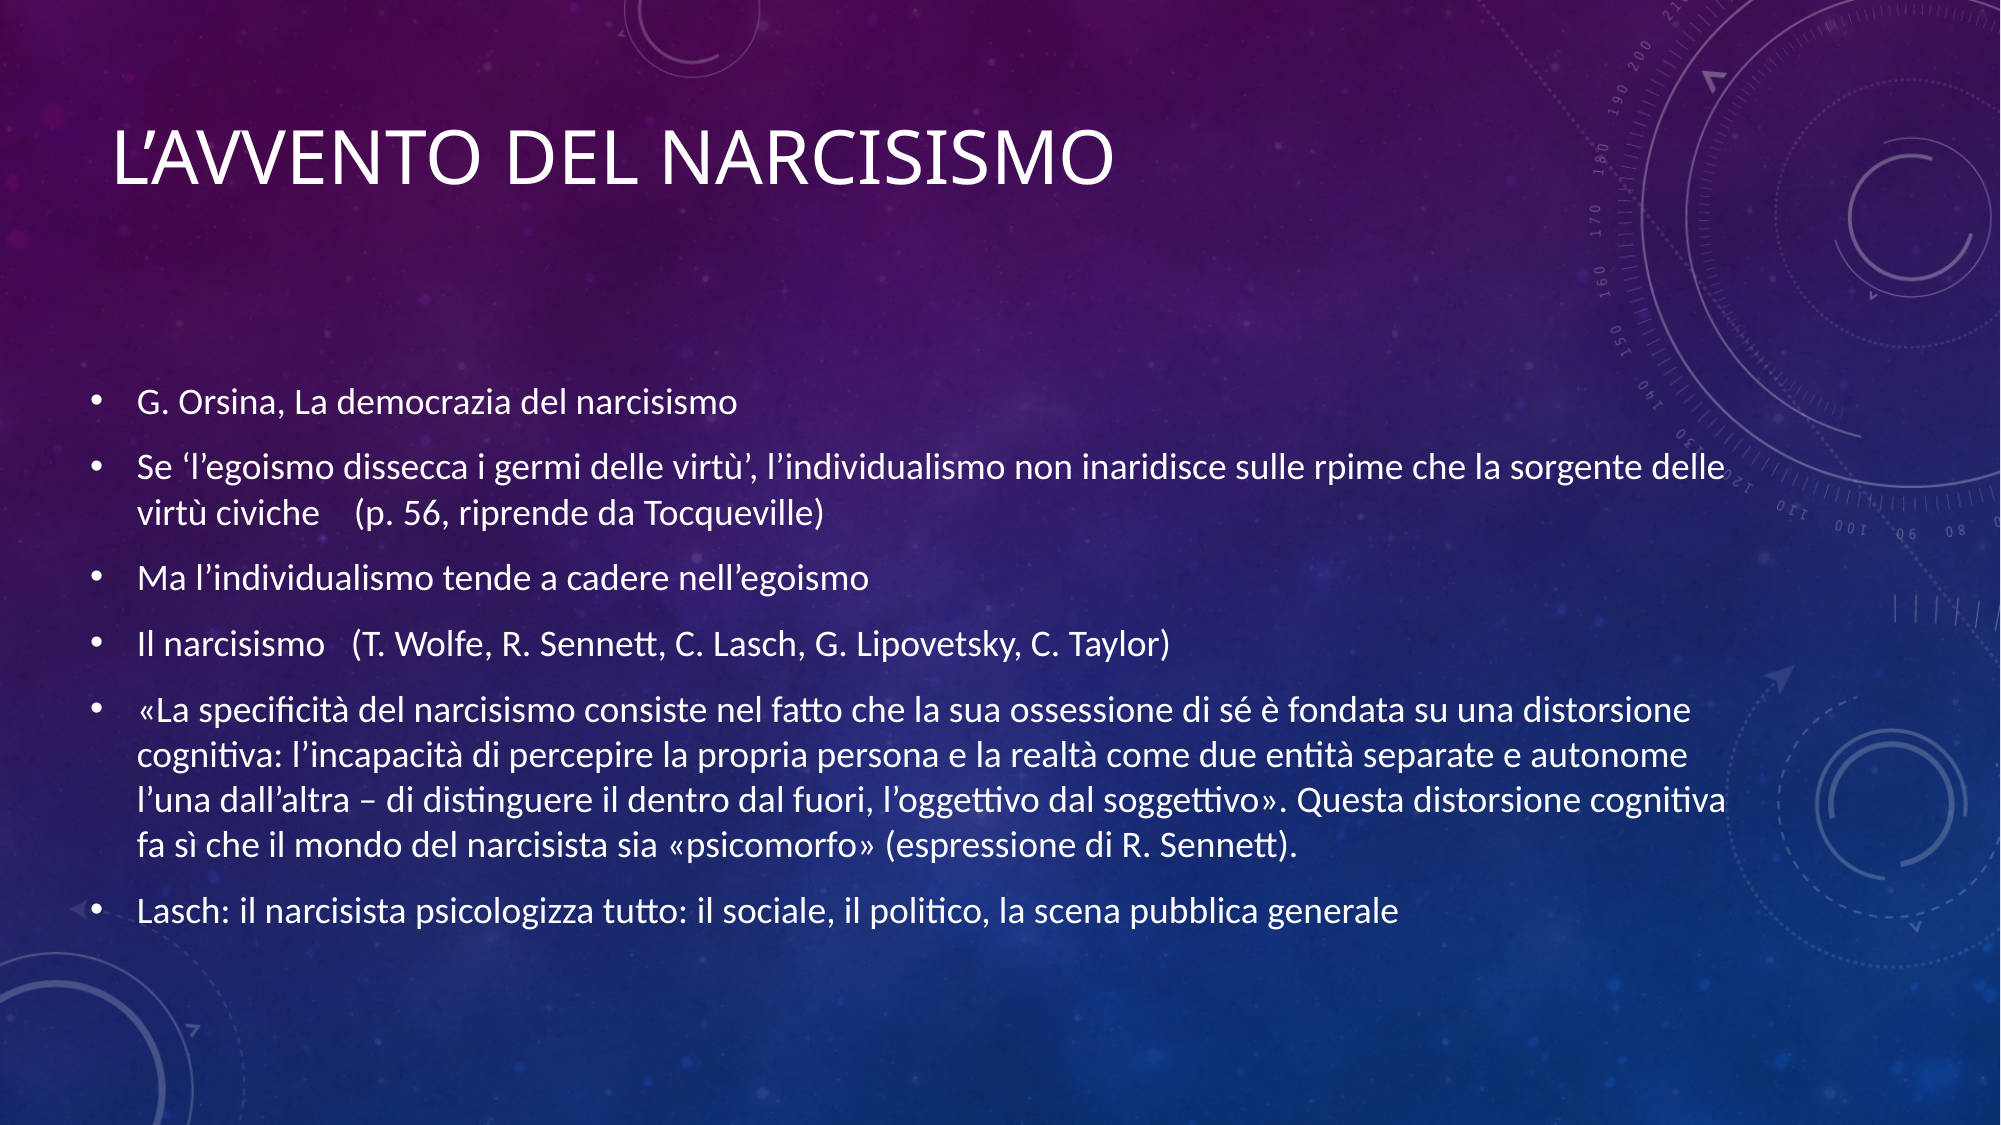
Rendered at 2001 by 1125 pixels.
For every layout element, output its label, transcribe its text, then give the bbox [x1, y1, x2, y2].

title L’avvento del narcisismo [95, 99, 1775, 209]
list G. Orsina, La democrazia del narcisismo Se ‘l’egoismo dissecca i germi delle virtù’, l’individualismo non inaridisce sulle rpime che la sorgente delle virtù civiche (p. 56, riprende da Tocqueville) Ma l’individualismo tende a cadere nell’egoismo Il narcisismo (T. Wolfe, R. Sennett, C. Lasch, G. Lipovetsky, C. Taylor) «La specificità del narcisismo consiste nel fatto che la sua ossessione di sé è fondata su una distorsione cognitiva: l’incapacità di percepire la propria persona e la realtà come due entità separate e autonome l’una dall’altra – di distinguere il dentro dal fuori, l’oggettivo dal soggettivo». Questa distorsione cognitiva fa sì che il mondo del narcisista sia «psicomorfo» (espressione di R. Sennett). Lasch: il narcisista psicologizza tutto: il sociale, il politico, la scena pubblica generale [75, 239, 1775, 1068]
picture [0, 0, 2001, 1125]
